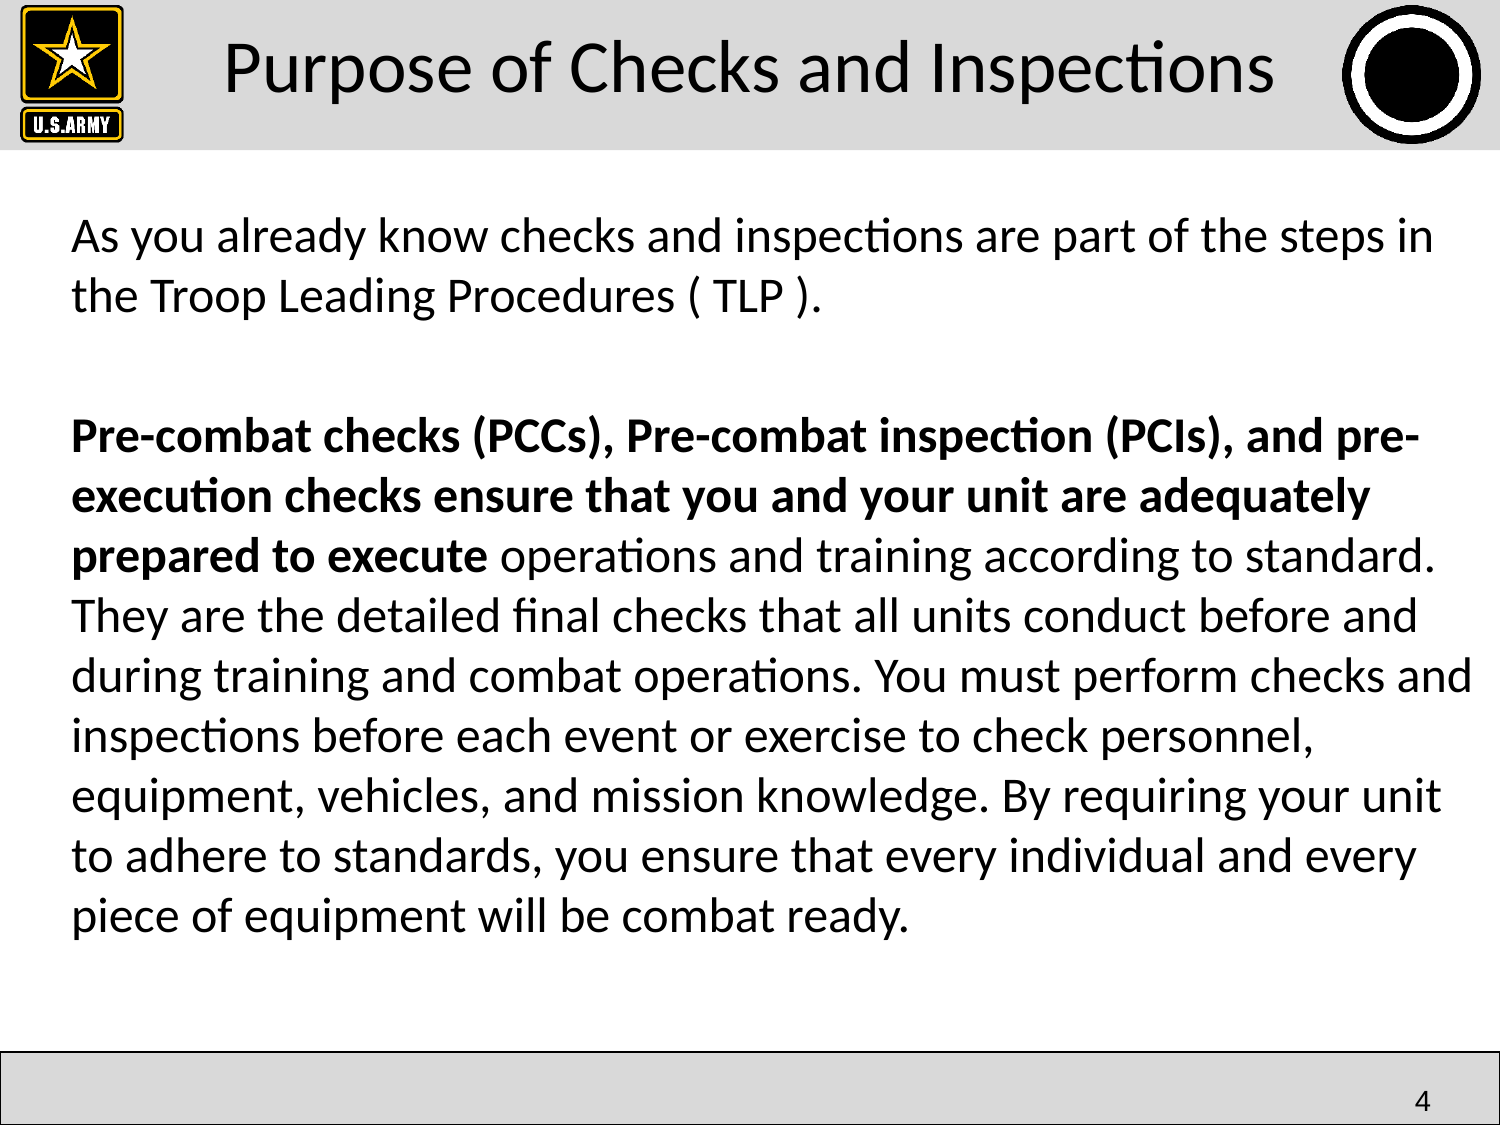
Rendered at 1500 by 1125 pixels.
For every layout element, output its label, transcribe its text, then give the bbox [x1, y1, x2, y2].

slide_number 4 [1400, 1074, 1500, 1125]
picture [19, 4, 124, 144]
picture [1341, 5, 1481, 145]
title Purpose of Checks and Inspections [0, 0, 1500, 126]
list As you already know checks and inspections are part of the steps in the Troop Leading Procedures ( TLP ). Pre-combat checks (PCCs), Pre-combat inspection (PCIs), and pre-execution checks ensure that you and your unit are adequately prepared to execute operations and training according to standard. They are the detailed final checks that all units conduct before and during training and combat operations. You must perform checks and inspections before each event or exercise to check personnel, equipment, vehicles, and mission knowledge. By requiring your unit to adhere to standards, you ensure that every individual and every piece of equipment will be combat ready. [0, 126, 1500, 1125]
